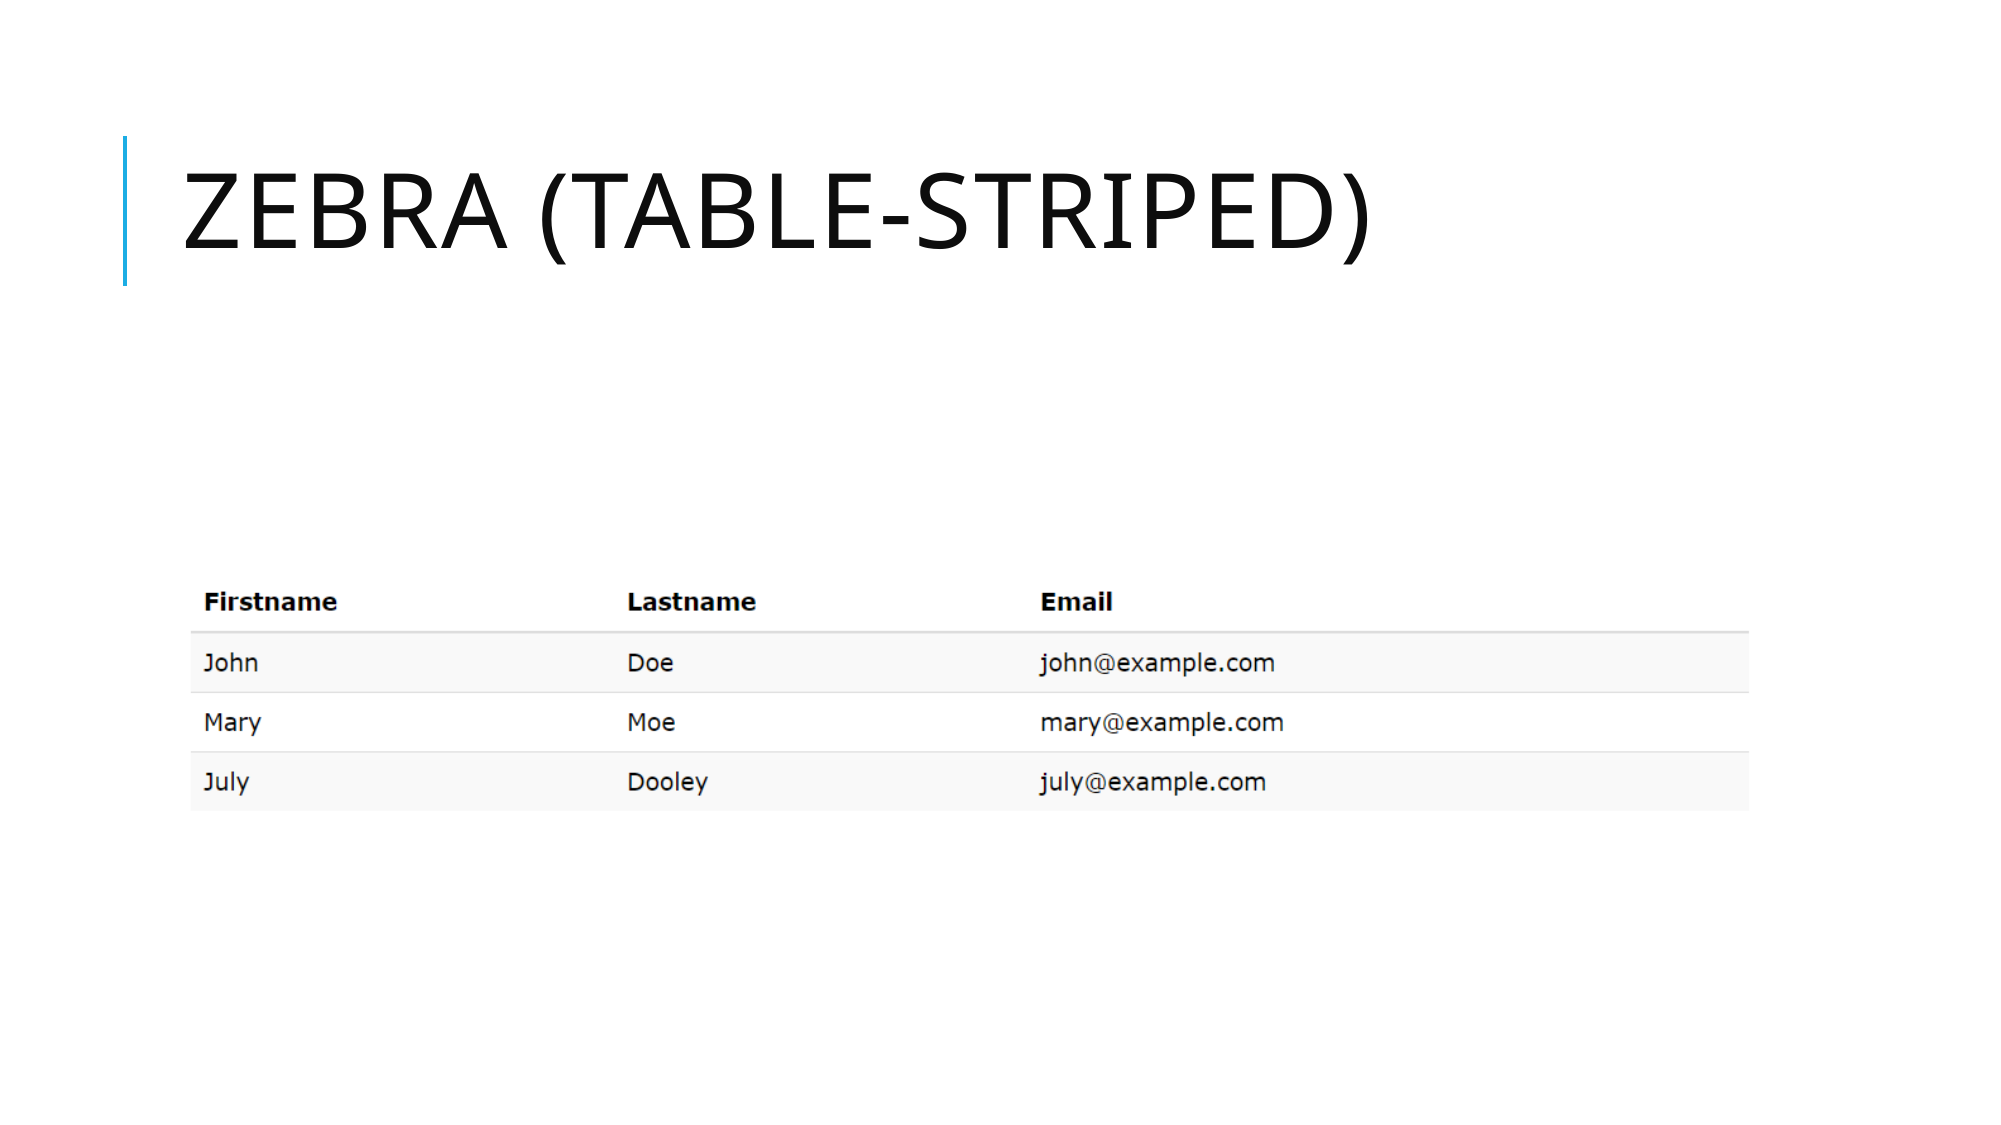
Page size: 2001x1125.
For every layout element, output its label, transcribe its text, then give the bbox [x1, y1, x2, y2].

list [167, 574, 1763, 836]
title Zebra (table-striped) [168, 96, 1763, 342]
